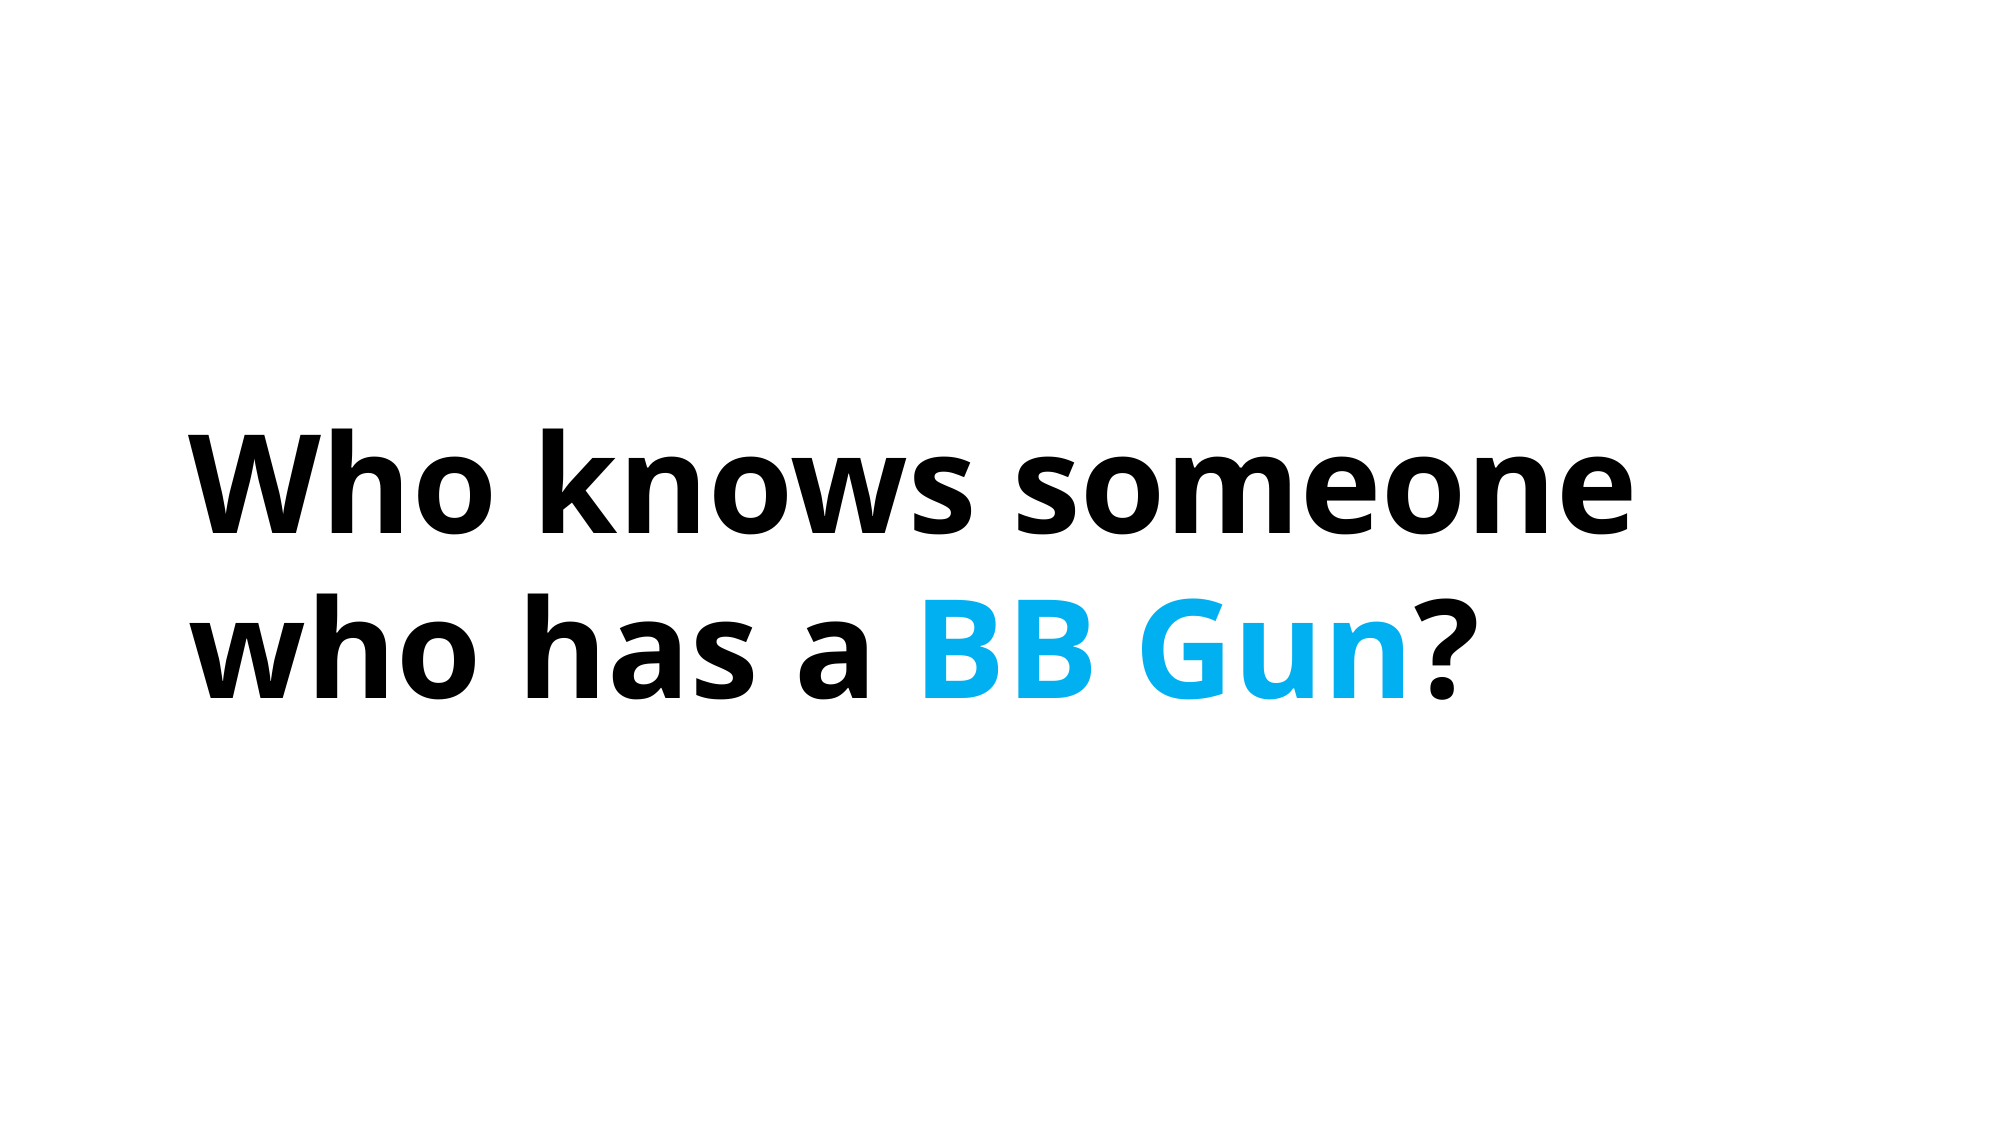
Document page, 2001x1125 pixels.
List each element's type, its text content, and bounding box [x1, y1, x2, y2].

text_box Who knows someone who has a BB Gun? [174, 388, 1898, 734]
